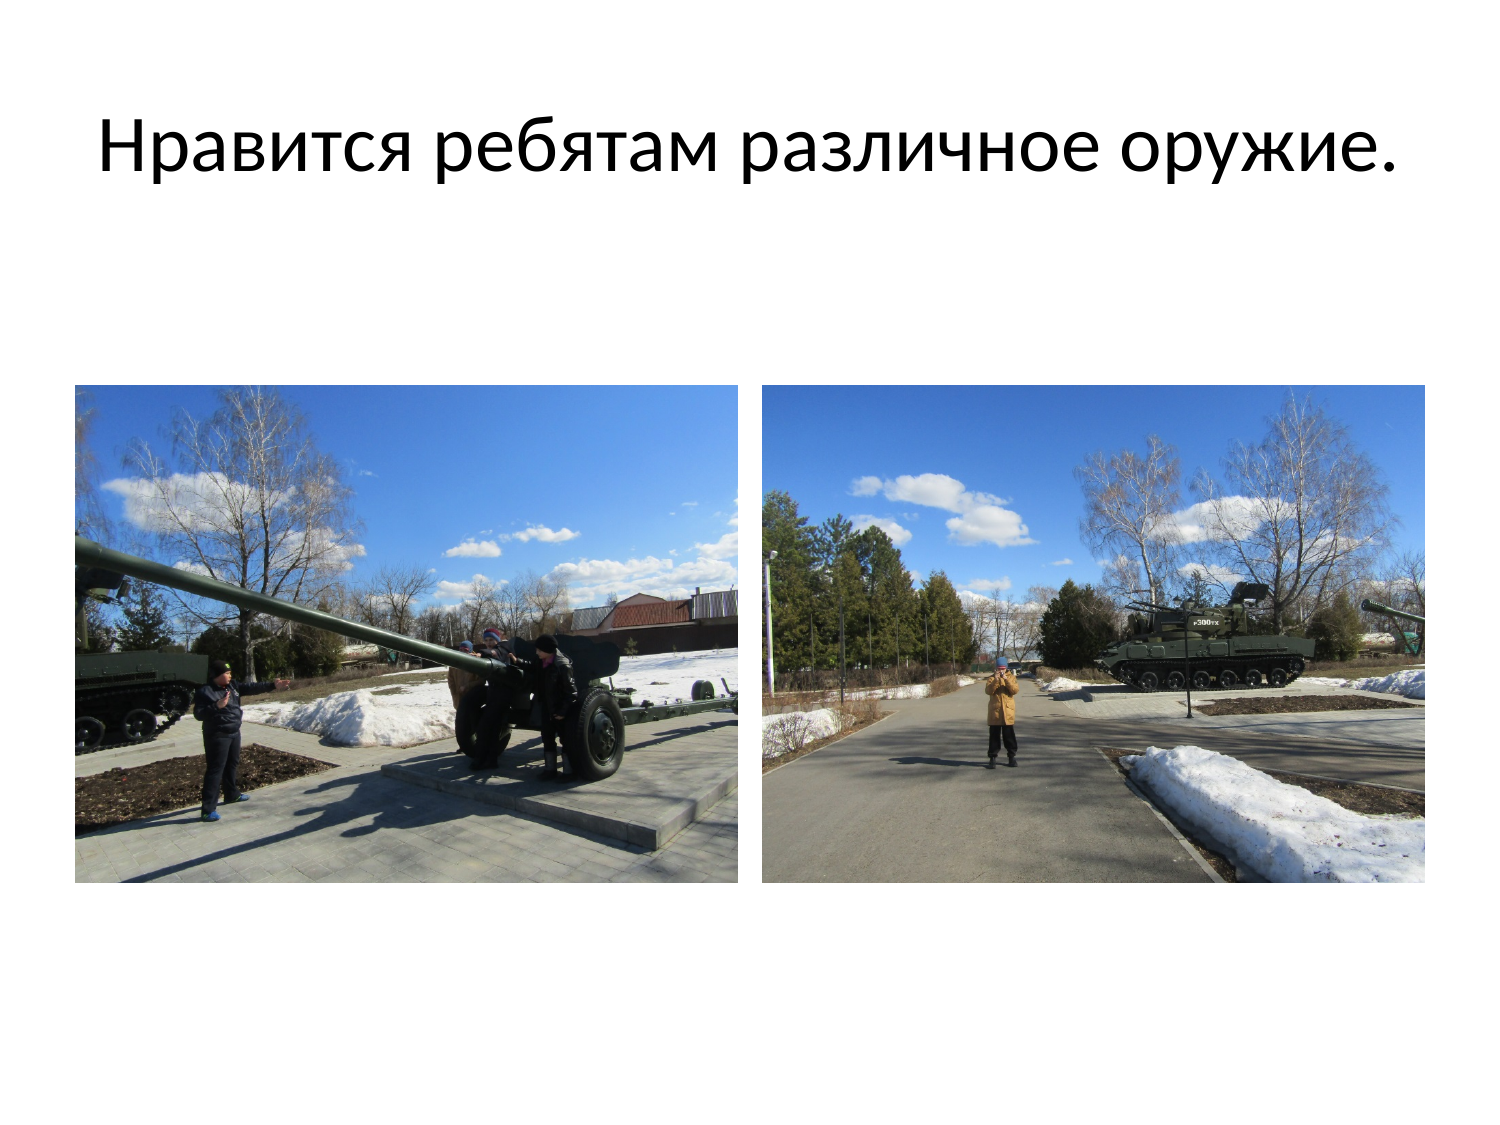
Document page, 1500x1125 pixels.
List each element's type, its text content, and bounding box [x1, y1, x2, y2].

title Нравится ребятам различное оружие. [75, 45, 1425, 233]
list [74, 384, 738, 883]
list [762, 384, 1426, 883]
